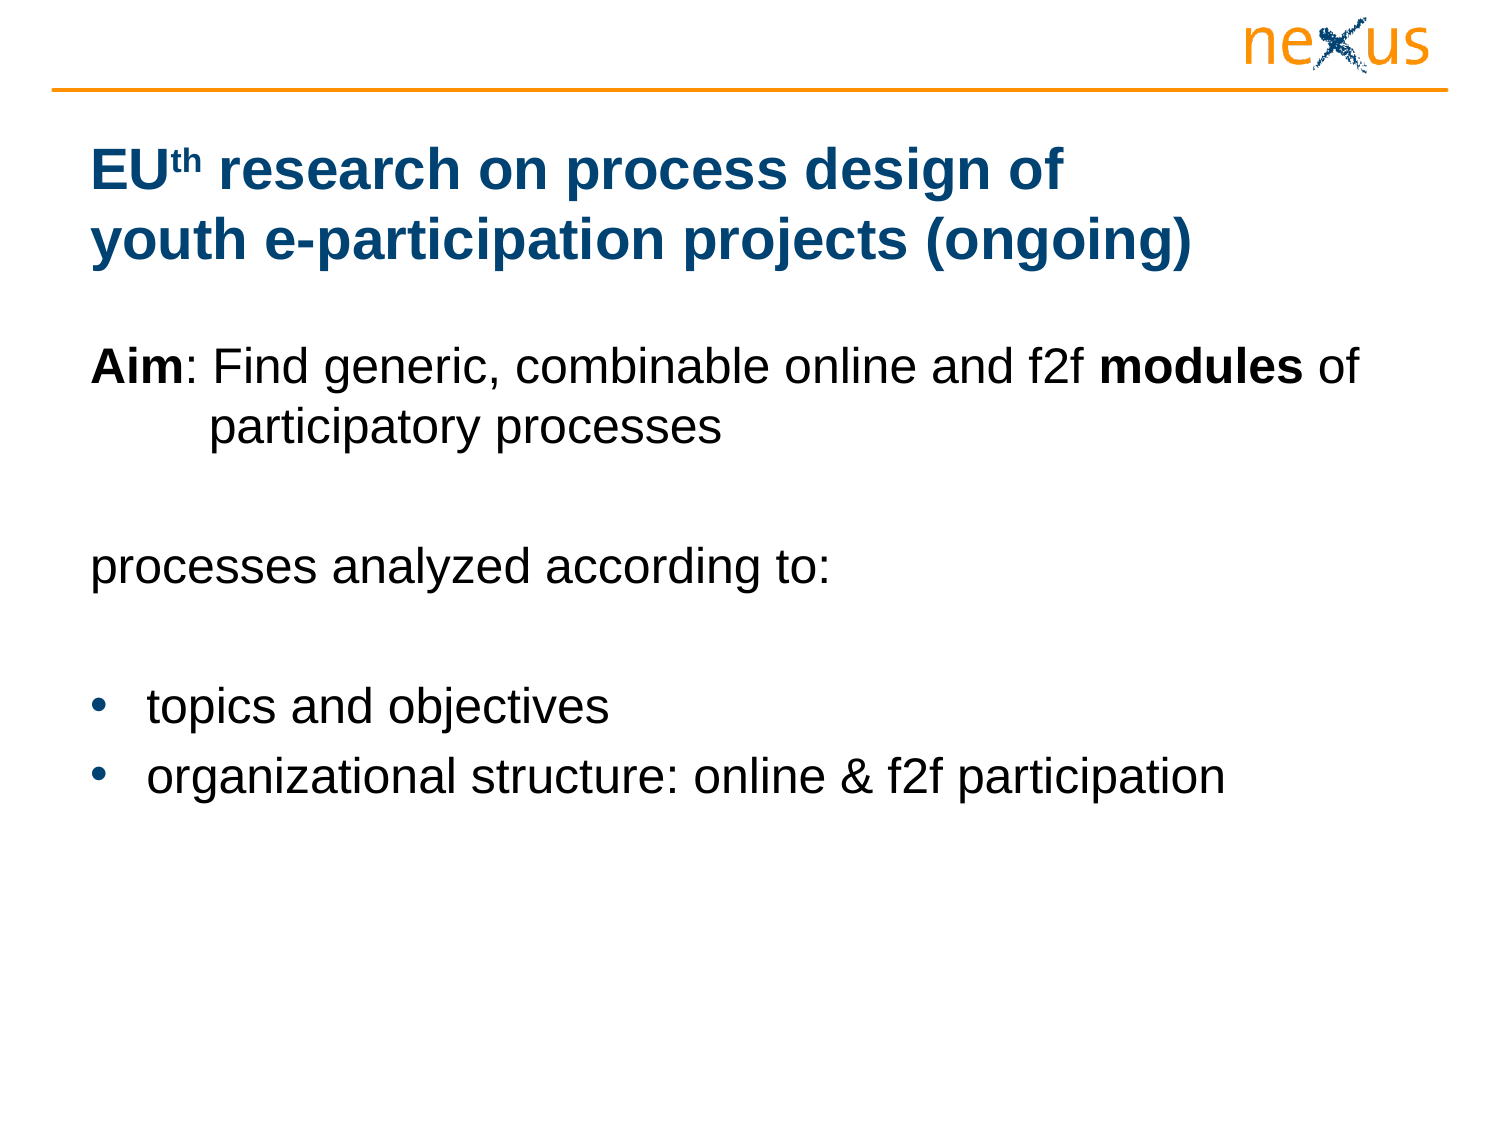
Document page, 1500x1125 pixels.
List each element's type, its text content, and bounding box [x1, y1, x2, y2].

title EUth research on process design of youth e-participation projects (ongoing) [75, 171, 1425, 279]
list Aim: Find generic, combinable online and f2f modules of participatory processes processes analyzed according to: topics and objectives organizational structure: online & f2f participation [75, 326, 1425, 1094]
picture [1225, 14, 1448, 79]
